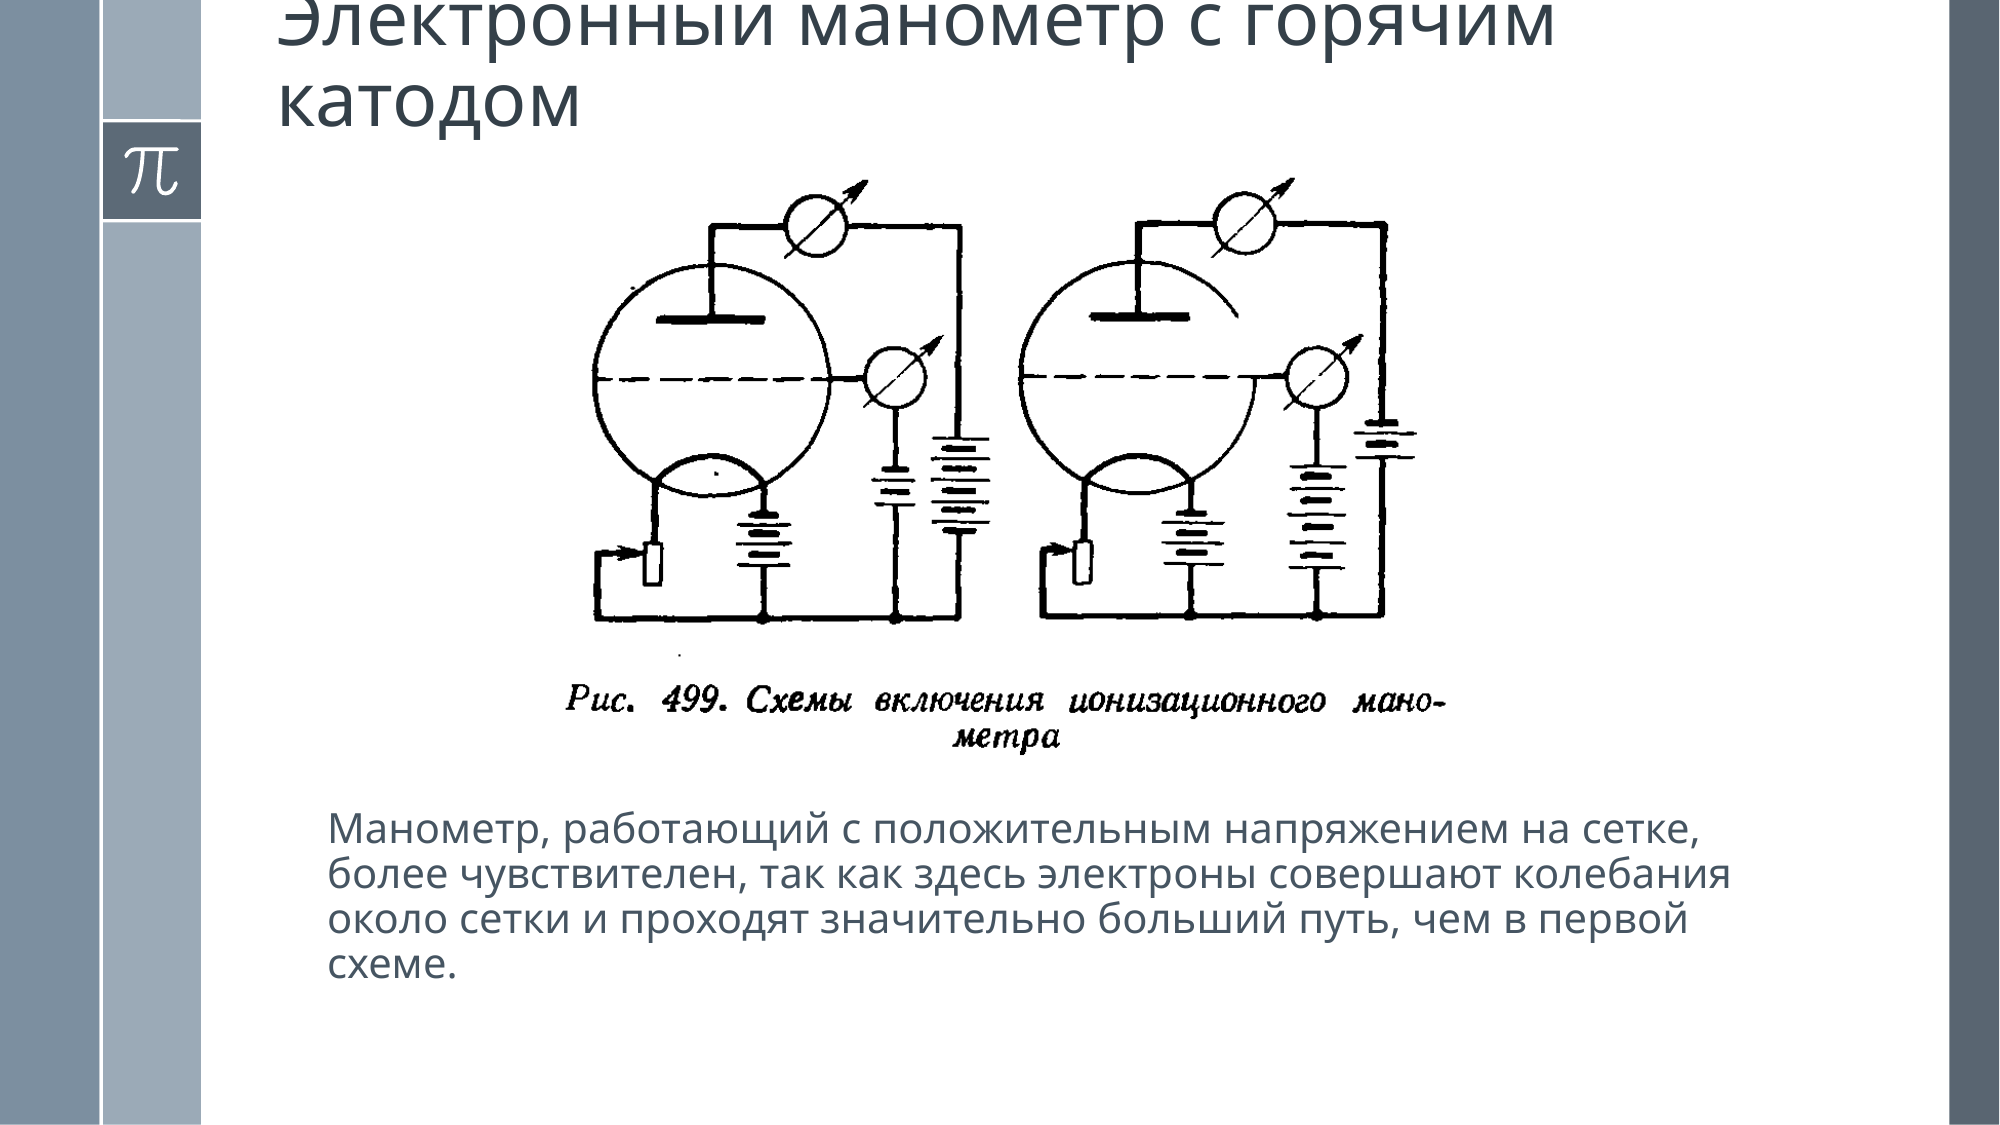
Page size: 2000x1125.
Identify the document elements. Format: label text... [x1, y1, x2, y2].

text_box Электронный манометр с горячим катодом [261, 29, 1866, 150]
picture [499, 149, 1461, 791]
text_box Манометр, работающий с положительным напряжением на сетке, более чувствителен, так как здесь электроны совершают колебания около сетки и проходят значительно больший путь, чем в первой схеме. [312, 799, 1837, 995]
